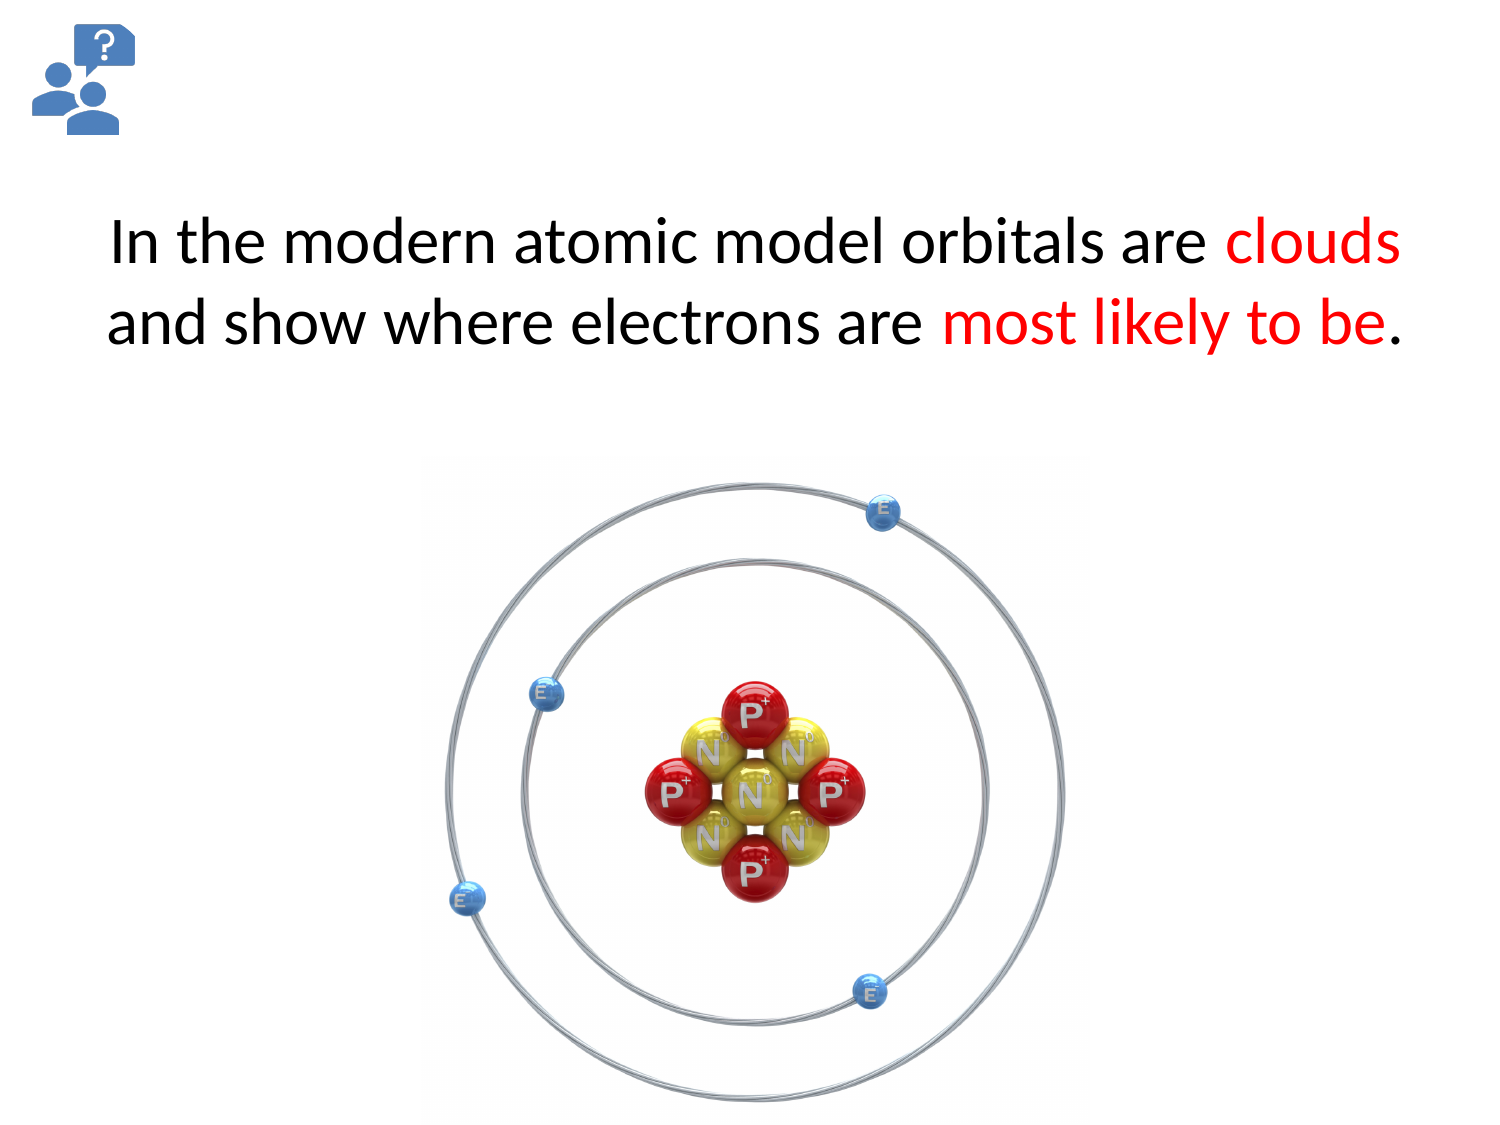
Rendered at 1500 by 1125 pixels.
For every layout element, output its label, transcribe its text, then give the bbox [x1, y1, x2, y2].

text_box [14, 13, 153, 146]
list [147, 456, 1364, 1125]
title In the modern atomic model orbitals are clouds and show where electrons are most likely to be. [80, 183, 1431, 372]
